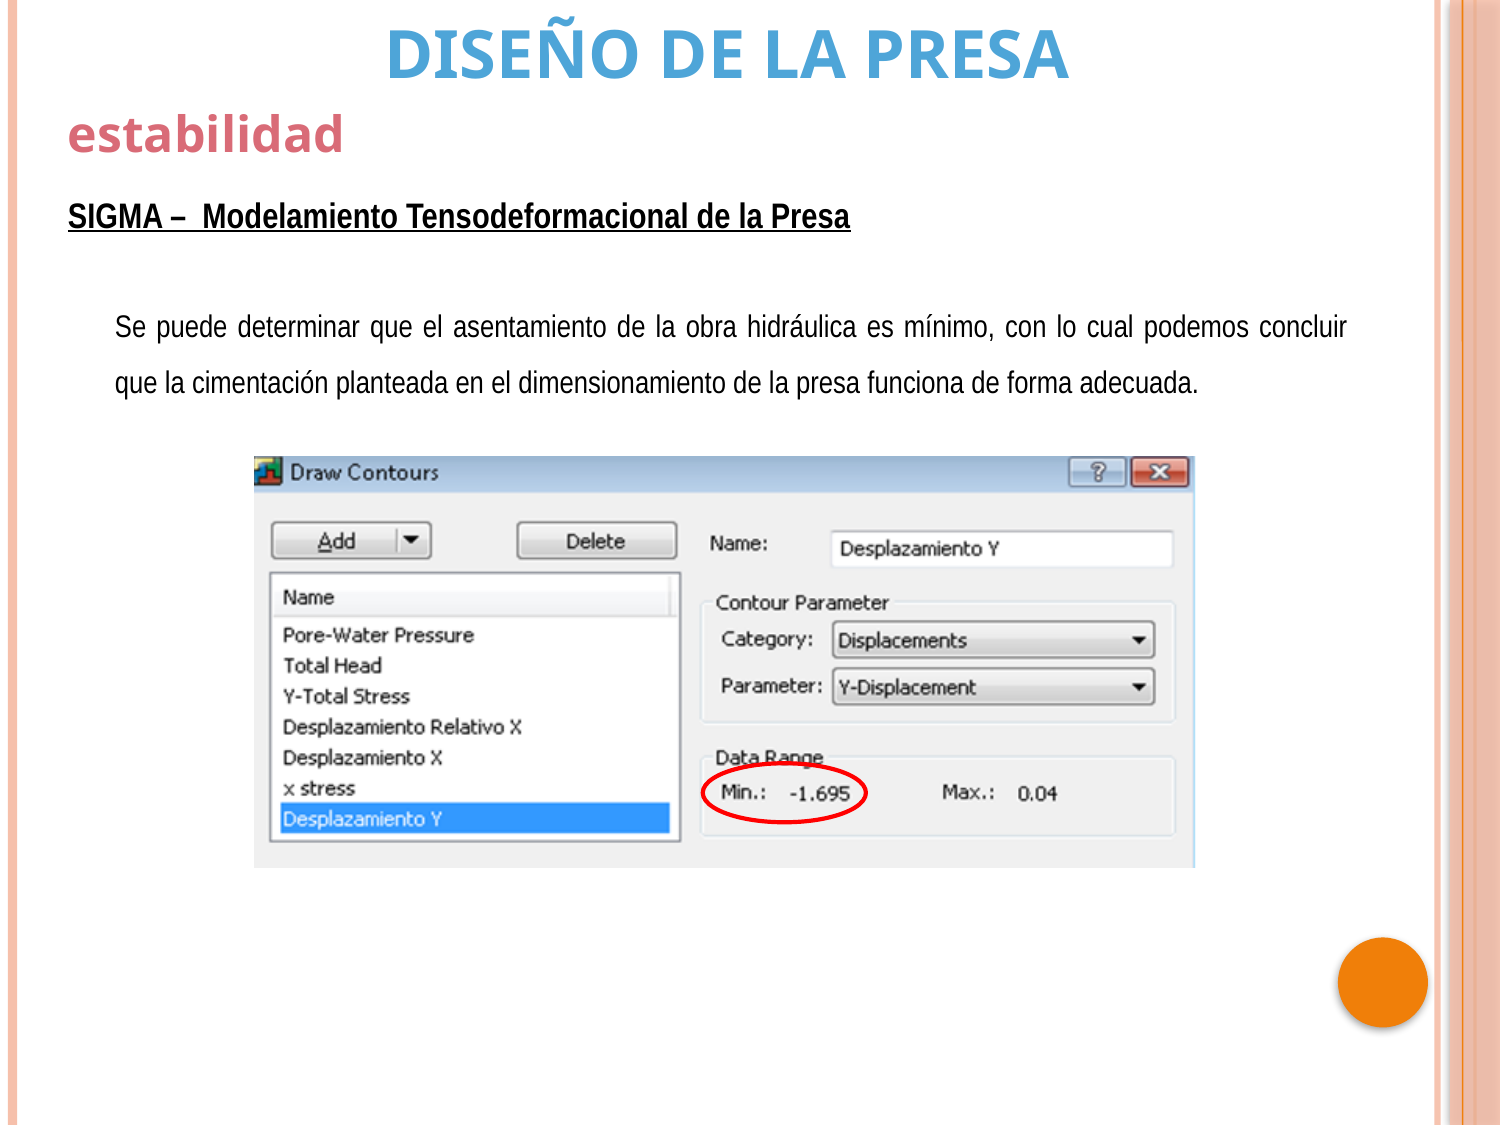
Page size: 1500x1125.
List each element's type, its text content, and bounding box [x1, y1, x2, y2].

picture [254, 455, 1201, 868]
text_box SIGMA – Modelamiento Tensodeformacional de la Presa [53, 185, 1424, 243]
text_box Se puede determinar que el asentamiento de la obra hidráulica es mínimo, con lo cual podemos concluir que la cimentación planteada en el dimensionamiento de la presa funciona de forma adecuada. [100, 280, 1365, 408]
text_box estabilidad [53, 76, 479, 171]
text_box DISEÑO DE LA PRESA [76, 5, 1378, 100]
